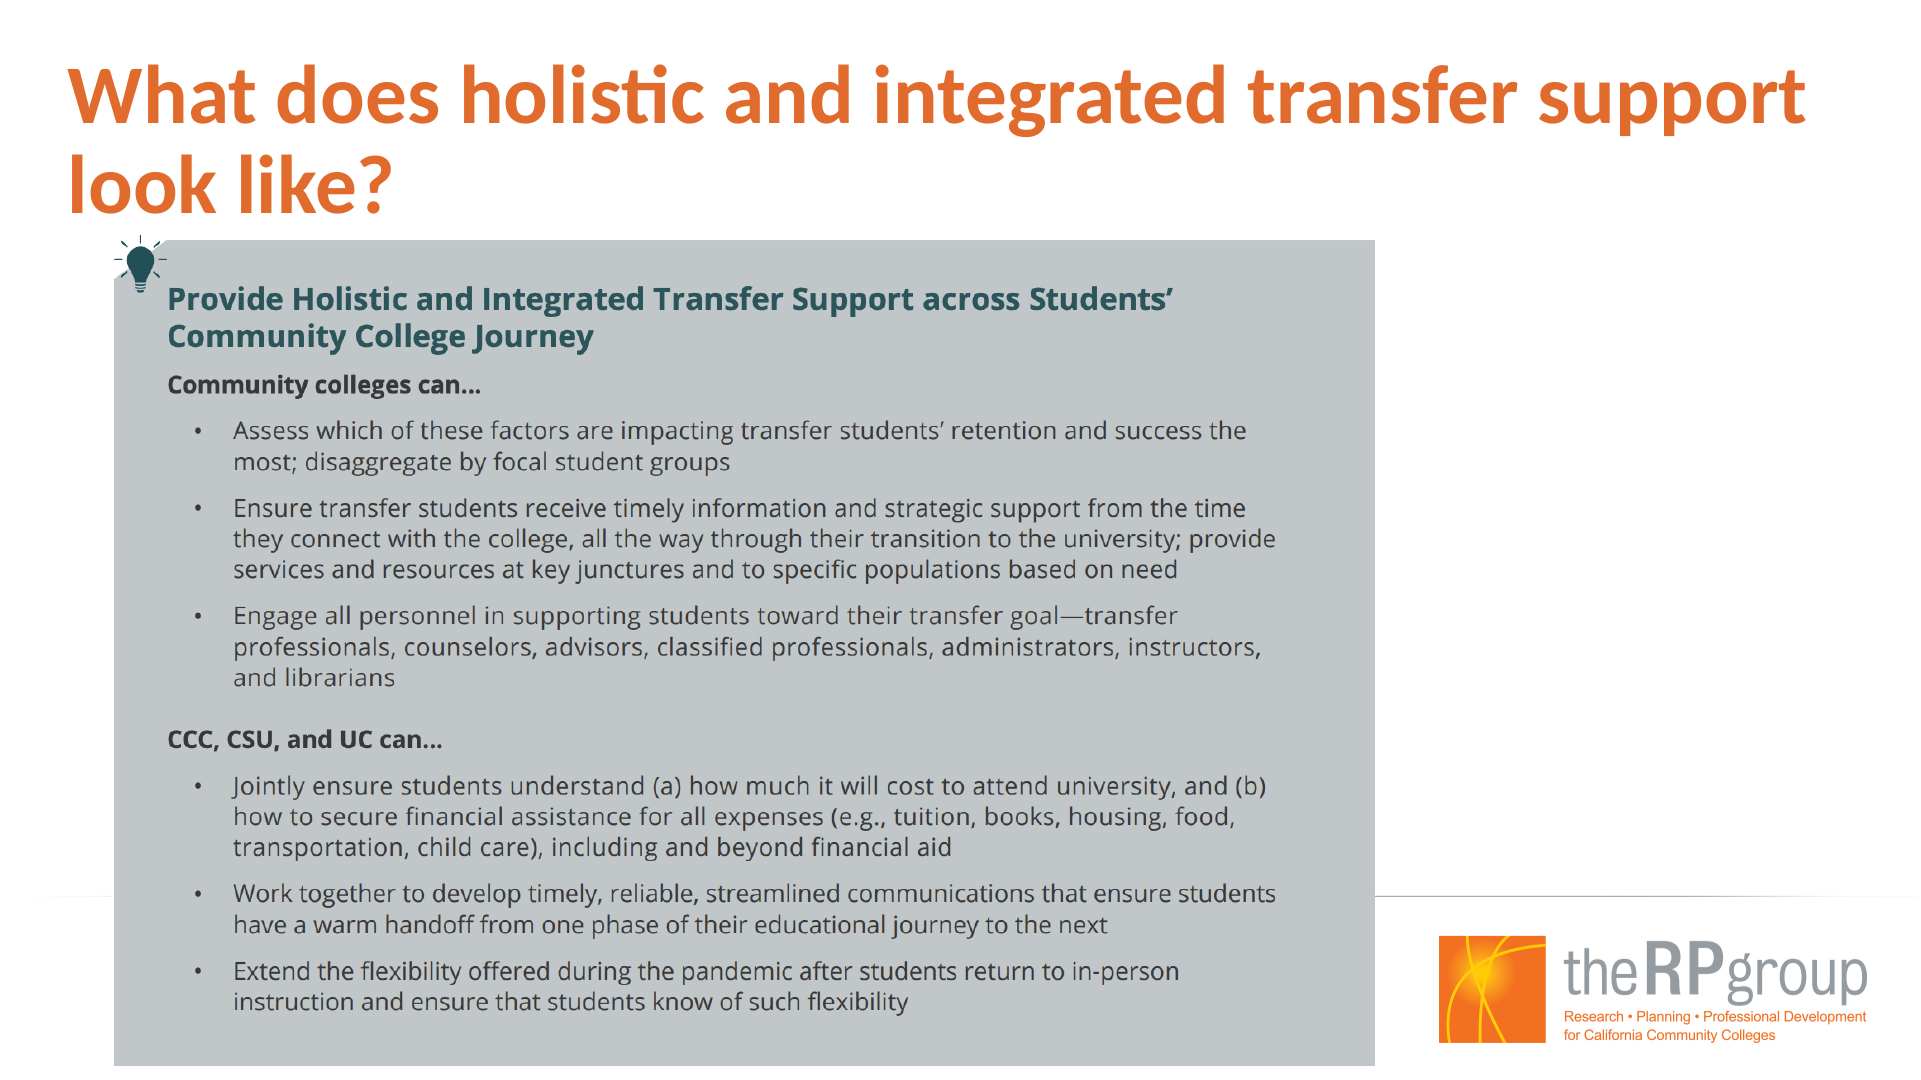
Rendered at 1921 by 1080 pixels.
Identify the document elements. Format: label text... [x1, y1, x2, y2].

picture [0, 0, 1920, 1080]
text_box What does holistic and integrated transfer support look like? [52, 43, 1862, 215]
